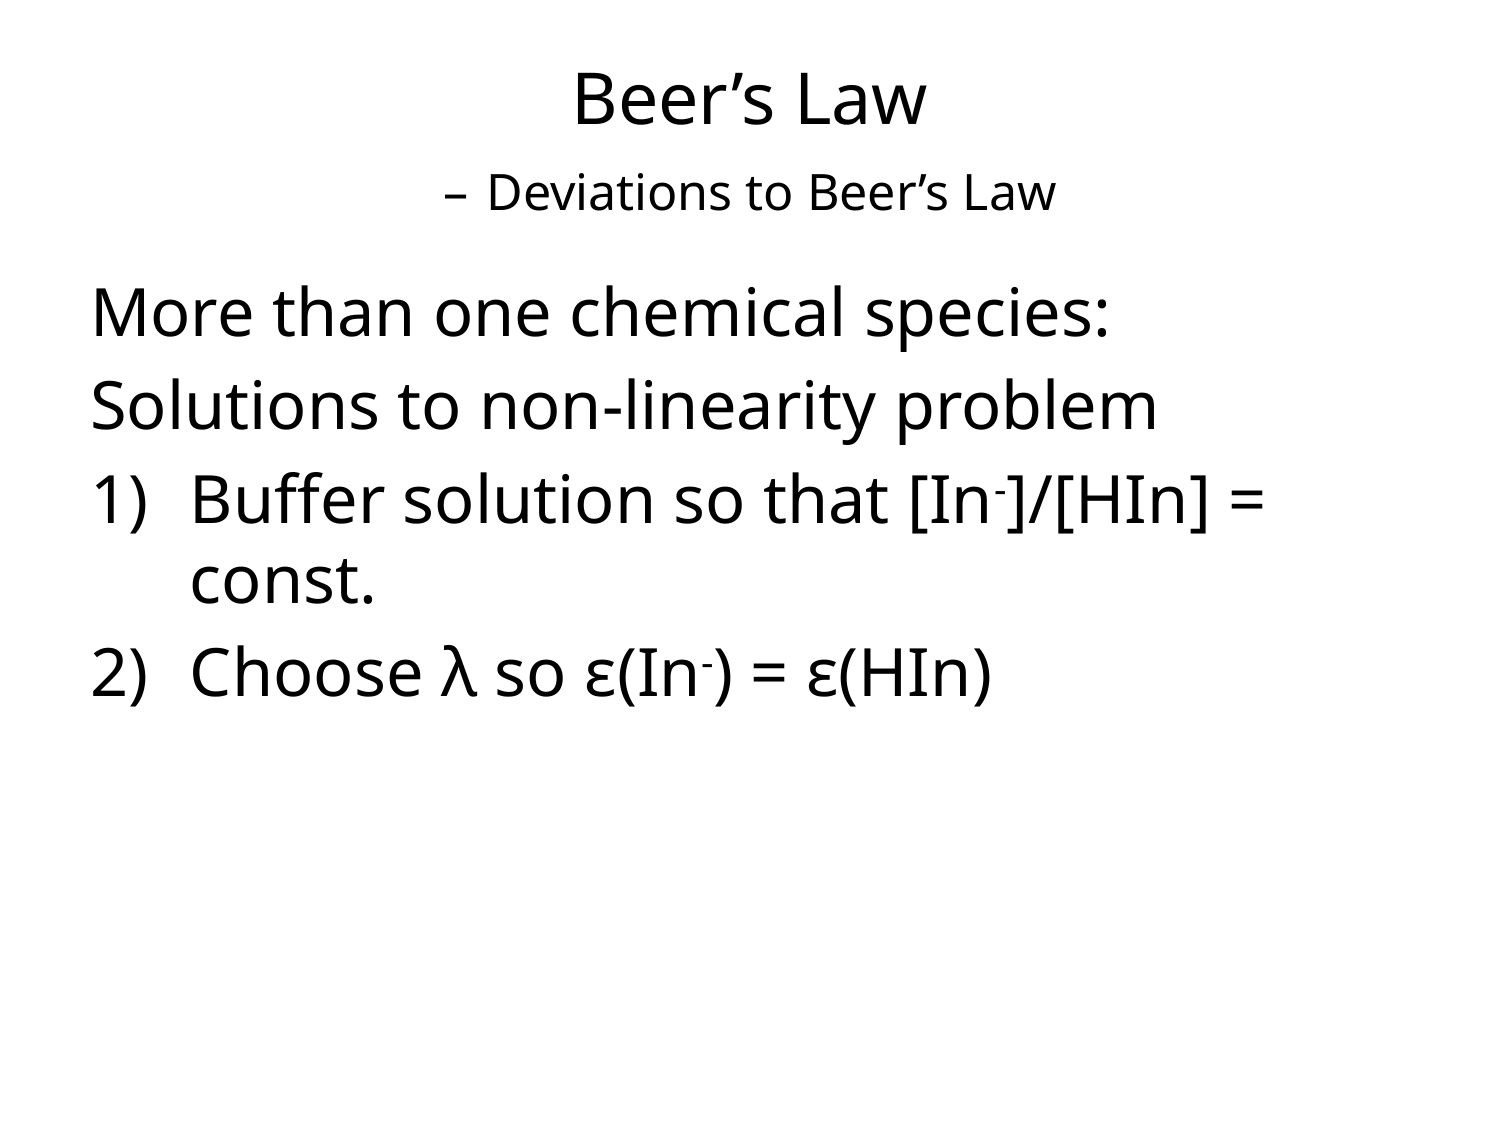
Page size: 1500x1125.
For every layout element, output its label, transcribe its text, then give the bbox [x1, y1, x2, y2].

list More than one chemical species: Solutions to non-linearity problem Buffer solution so that [In-]/[HIn] = const. Choose λ so ε(In-) = ε(HIn) [75, 262, 1425, 1005]
title Beer’s Law – Deviations to Beer’s Law [75, 45, 1425, 233]
